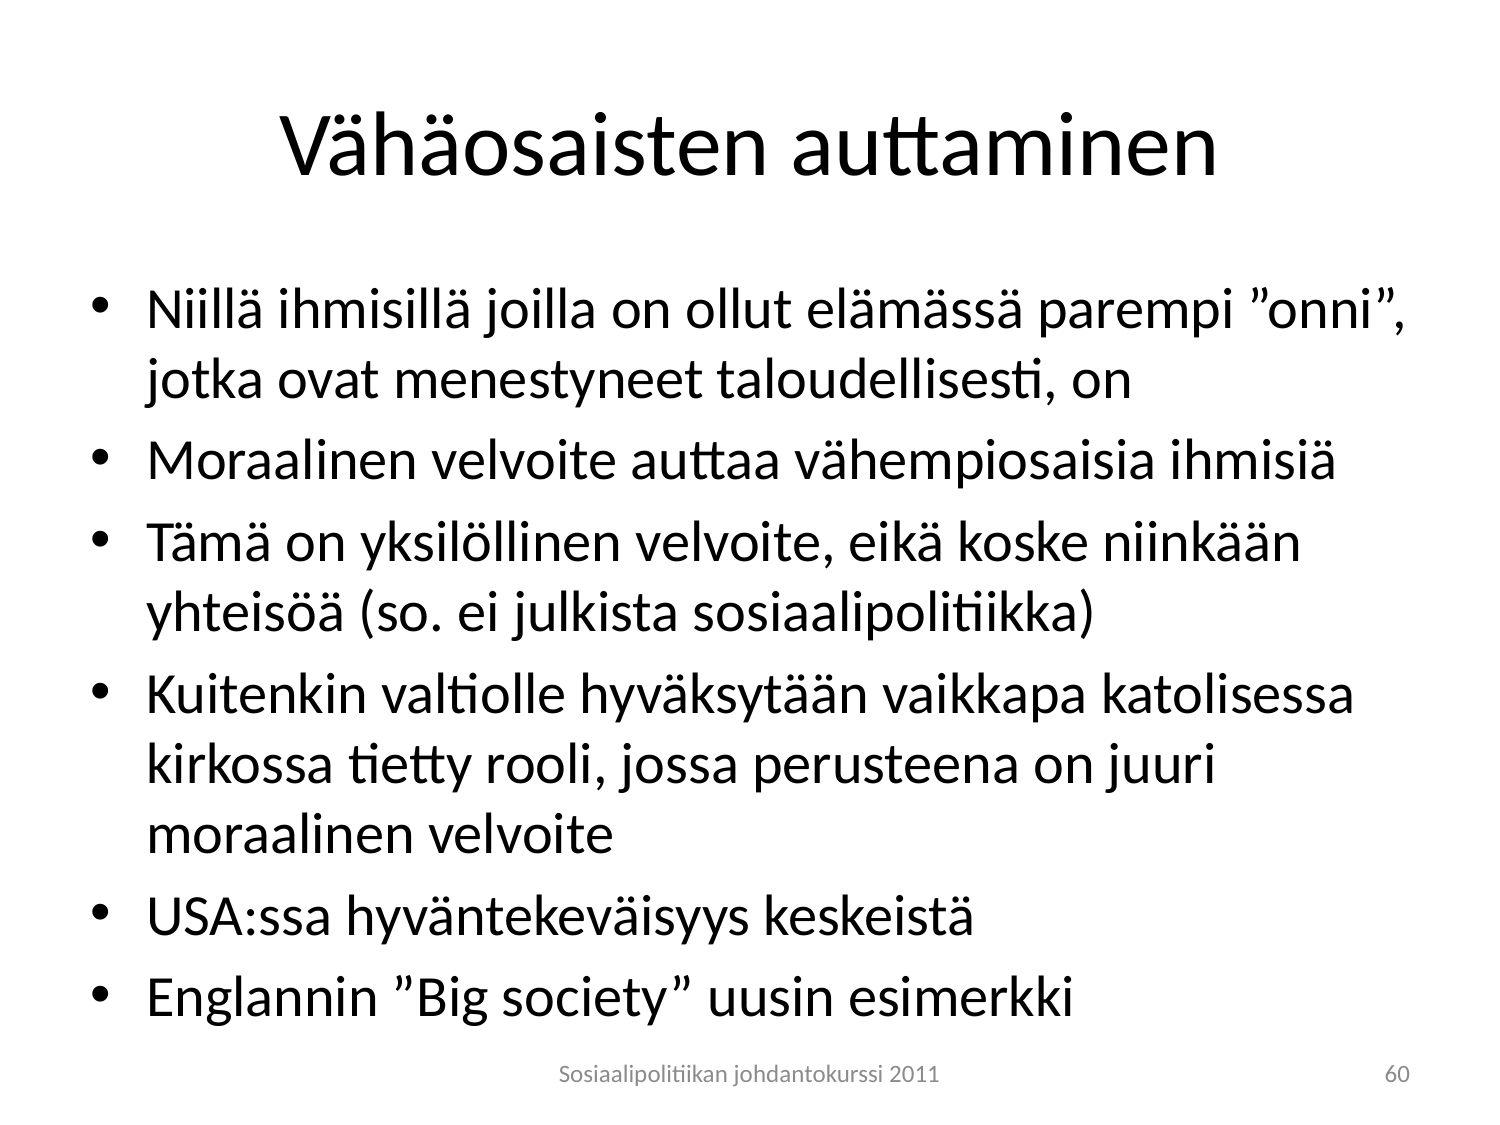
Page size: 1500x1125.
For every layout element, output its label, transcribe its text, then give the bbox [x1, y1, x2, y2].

slide_number 60 [1074, 1042, 1425, 1103]
title Vähäosaisten auttaminen [74, 44, 1426, 233]
footer Sosiaalipolitiikan johdantokurssi 2011 [512, 1042, 988, 1103]
list Niillä ihmisillä joilla on ollut elämässä parempi ”onni”, jotka ovat menestyneet taloudellisesti, on Moraalinen velvoite auttaa vähempiosaisia ihmisiä Tämä on yksilöllinen velvoite, eikä koske niinkään yhteisöä (so. ei julkista sosiaalipolitiikka) Kuitenkin valtiolle hyväksytään vaikkapa katolisessa kirkossa tietty rooli, jossa perusteena on juuri moraalinen velvoite USA:ssa hyväntekeväisyys keskeistä Englannin ”Big society” uusin esimerkki [74, 262, 1426, 1006]
